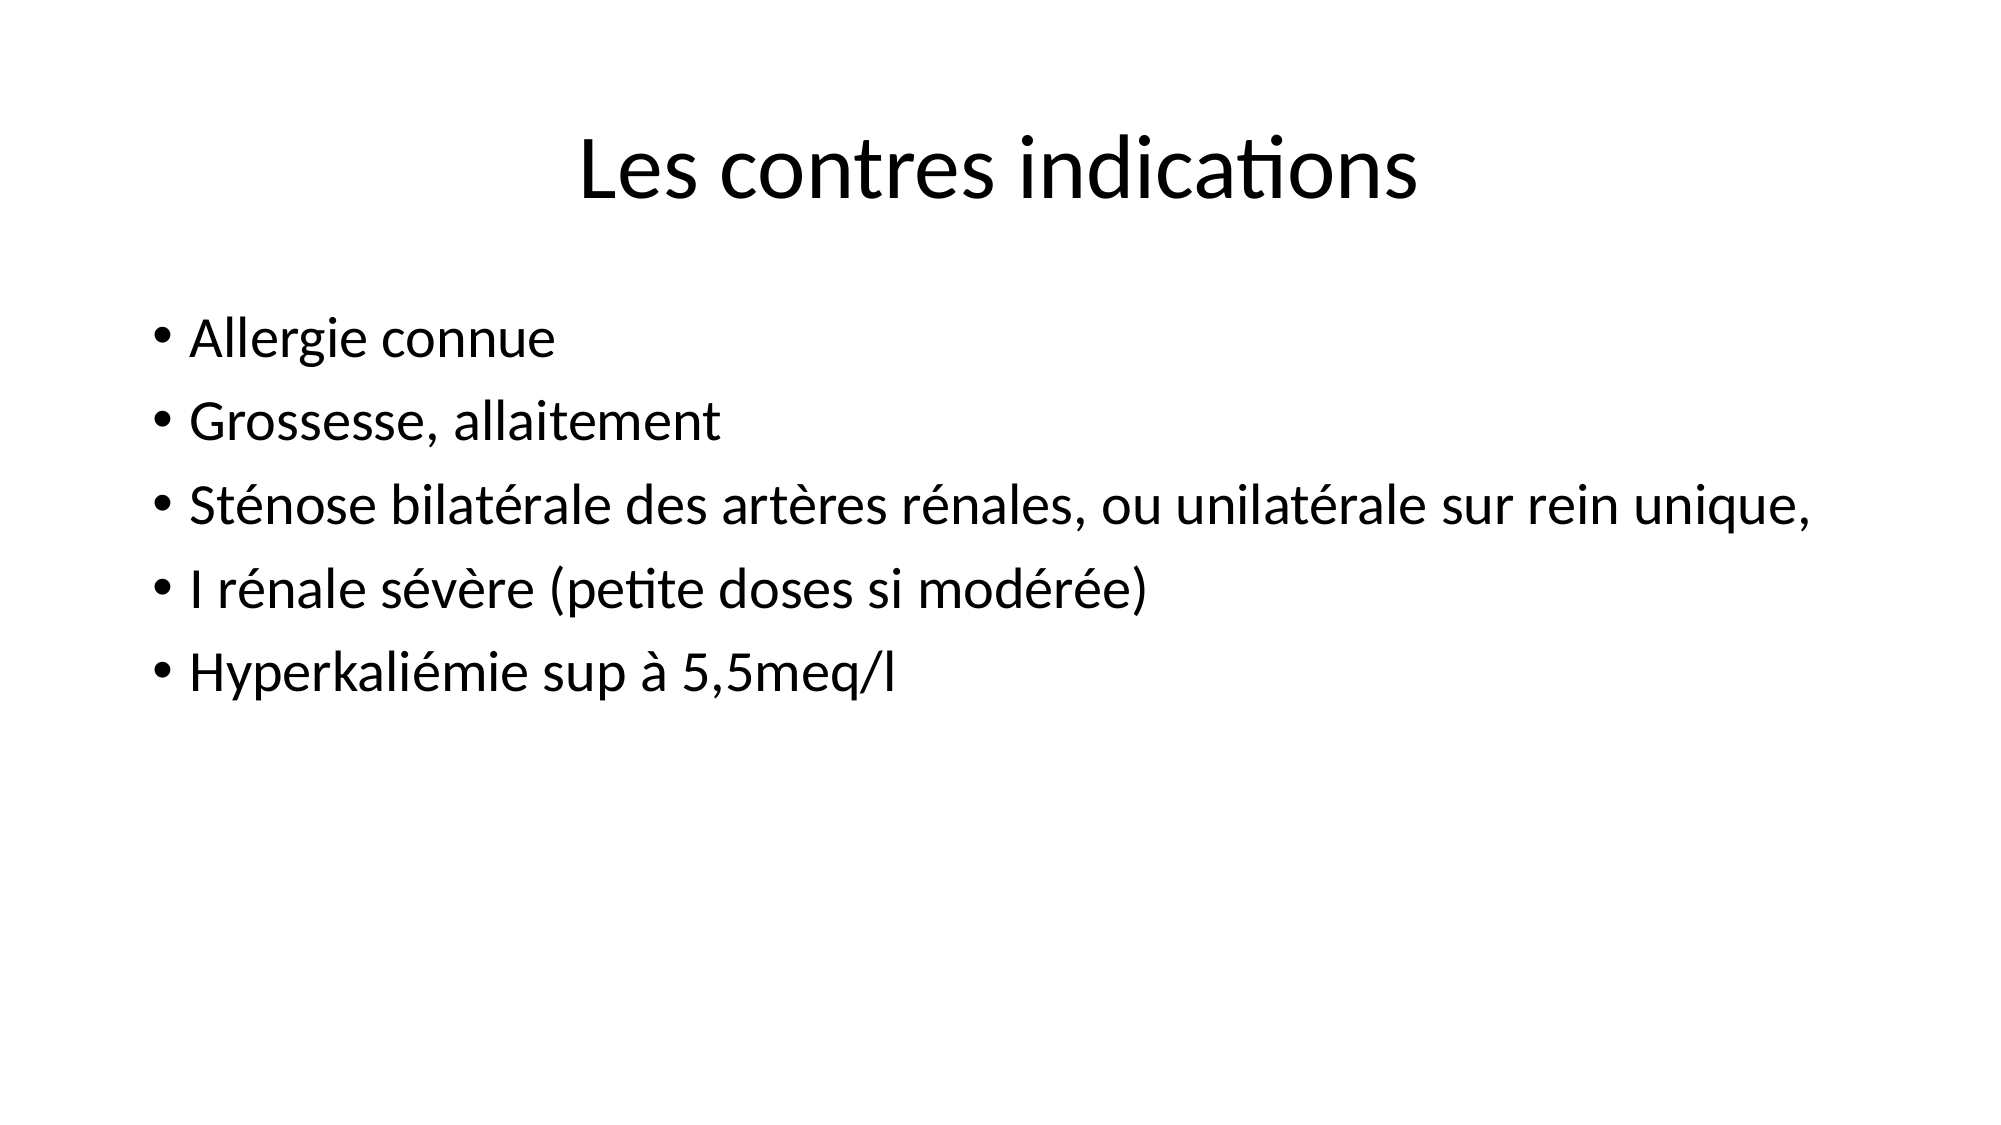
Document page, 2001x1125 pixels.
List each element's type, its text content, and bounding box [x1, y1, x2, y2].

list Allergie connue Grossesse, allaitement Sténose bilatérale des artères rénales, ou unilatérale sur rein unique, I rénale sévère (petite doses si modérée) Hyperkaliémie sup à 5,5meq/l [137, 299, 1863, 1014]
title Les contres indications [137, 59, 1863, 278]
